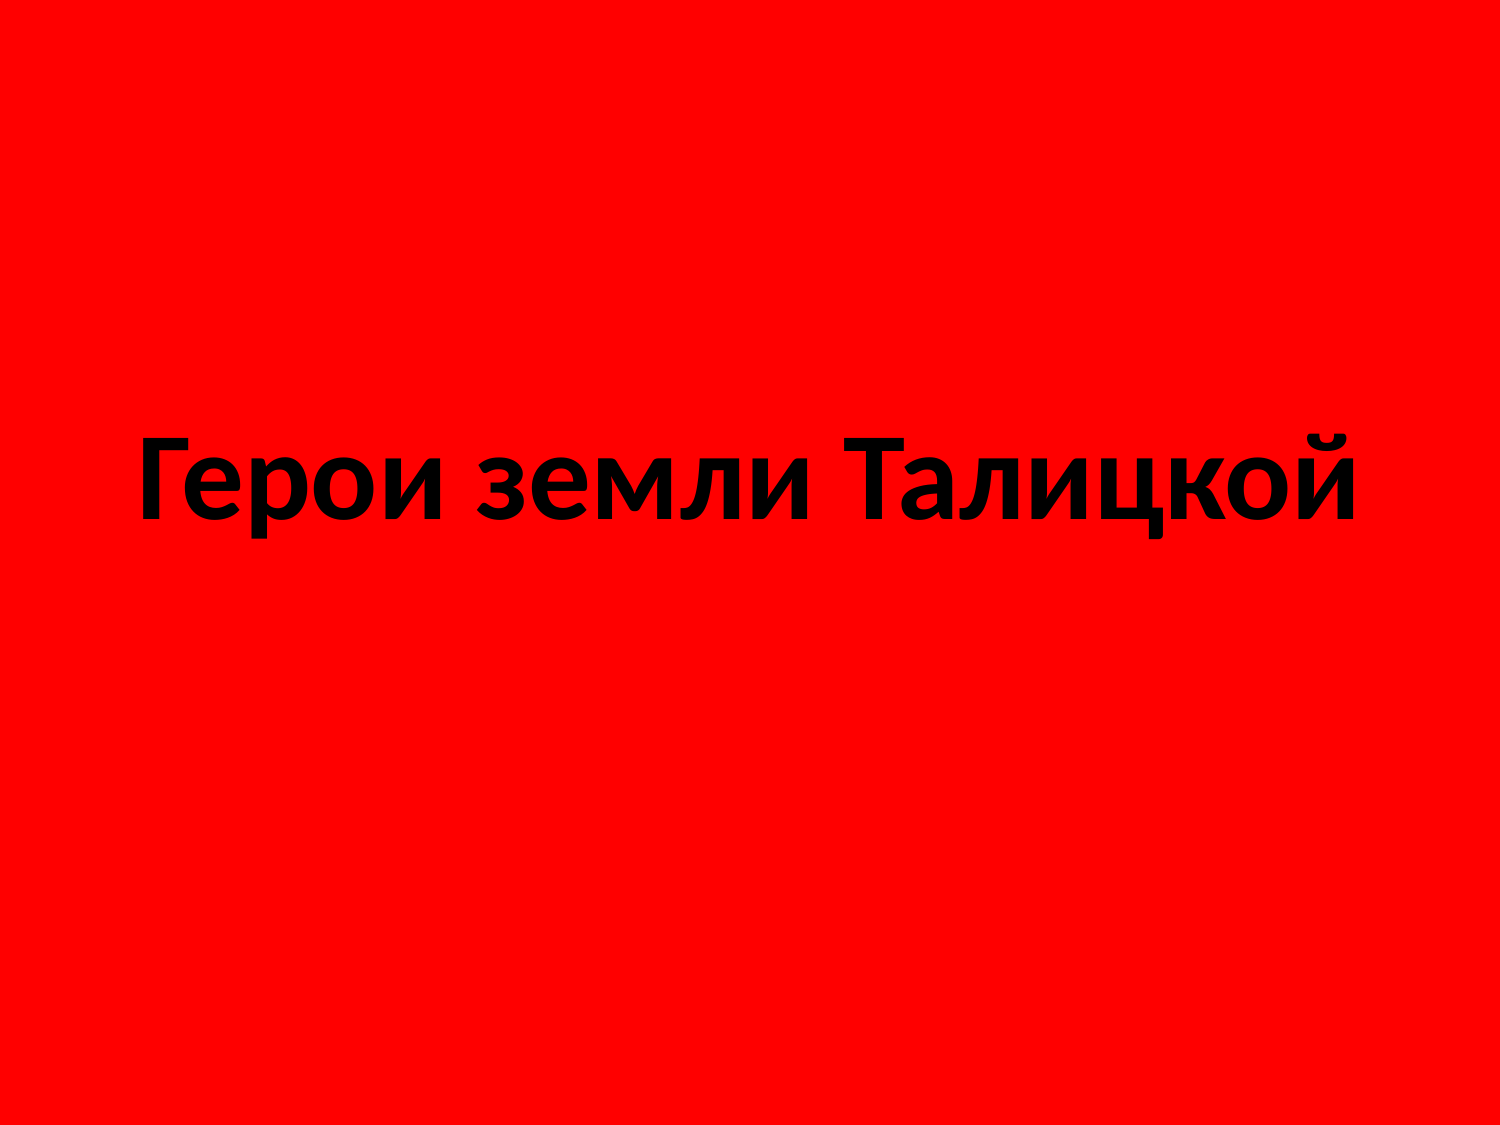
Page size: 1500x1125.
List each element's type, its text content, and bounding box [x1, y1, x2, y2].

title Герои земли Талицкой [112, 349, 1388, 591]
